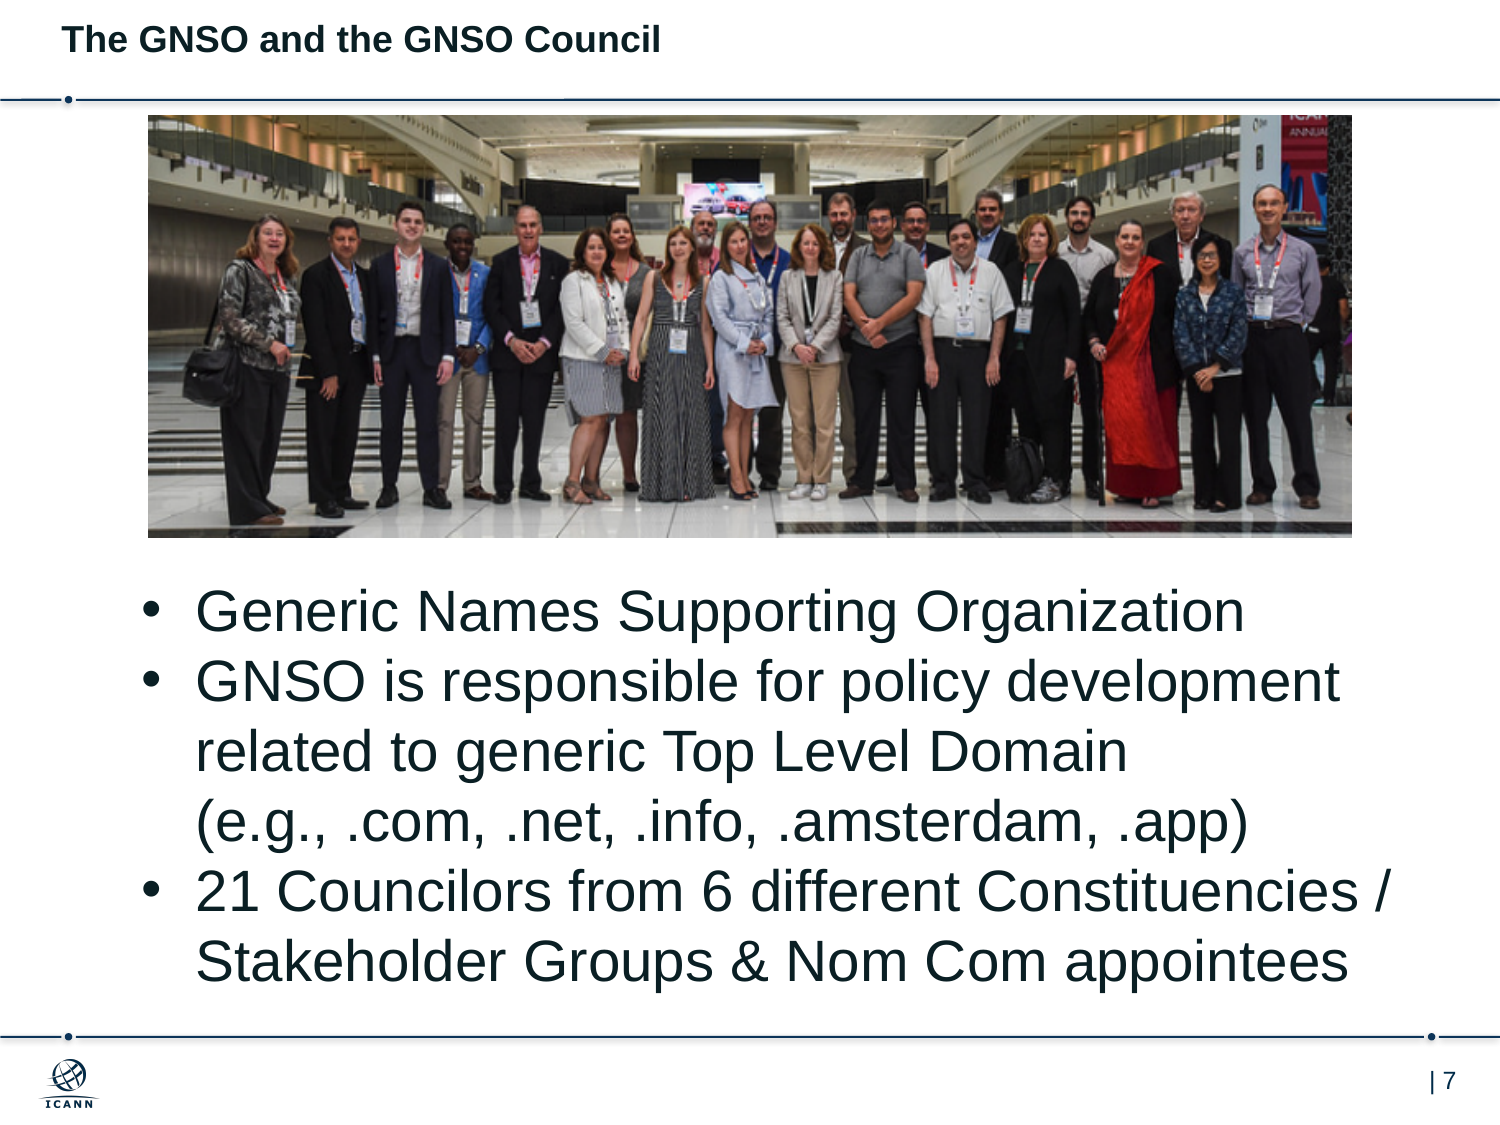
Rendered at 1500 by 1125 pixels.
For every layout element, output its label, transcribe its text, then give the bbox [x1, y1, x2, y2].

picture [38, 1059, 100, 1108]
text_box Generic Names Supporting Organization GNSO is responsible for policy development related to generic Top Level Domain (e.g., .com, .net, .info, .amsterdam, .app) 21 Councilors from 6 different Constituencies / Stakeholder Groups & Nom Com appointees [127, 565, 1500, 1001]
text_box The GNSO and the GNSO Council [61, 7, 1376, 82]
picture [148, 115, 1352, 539]
